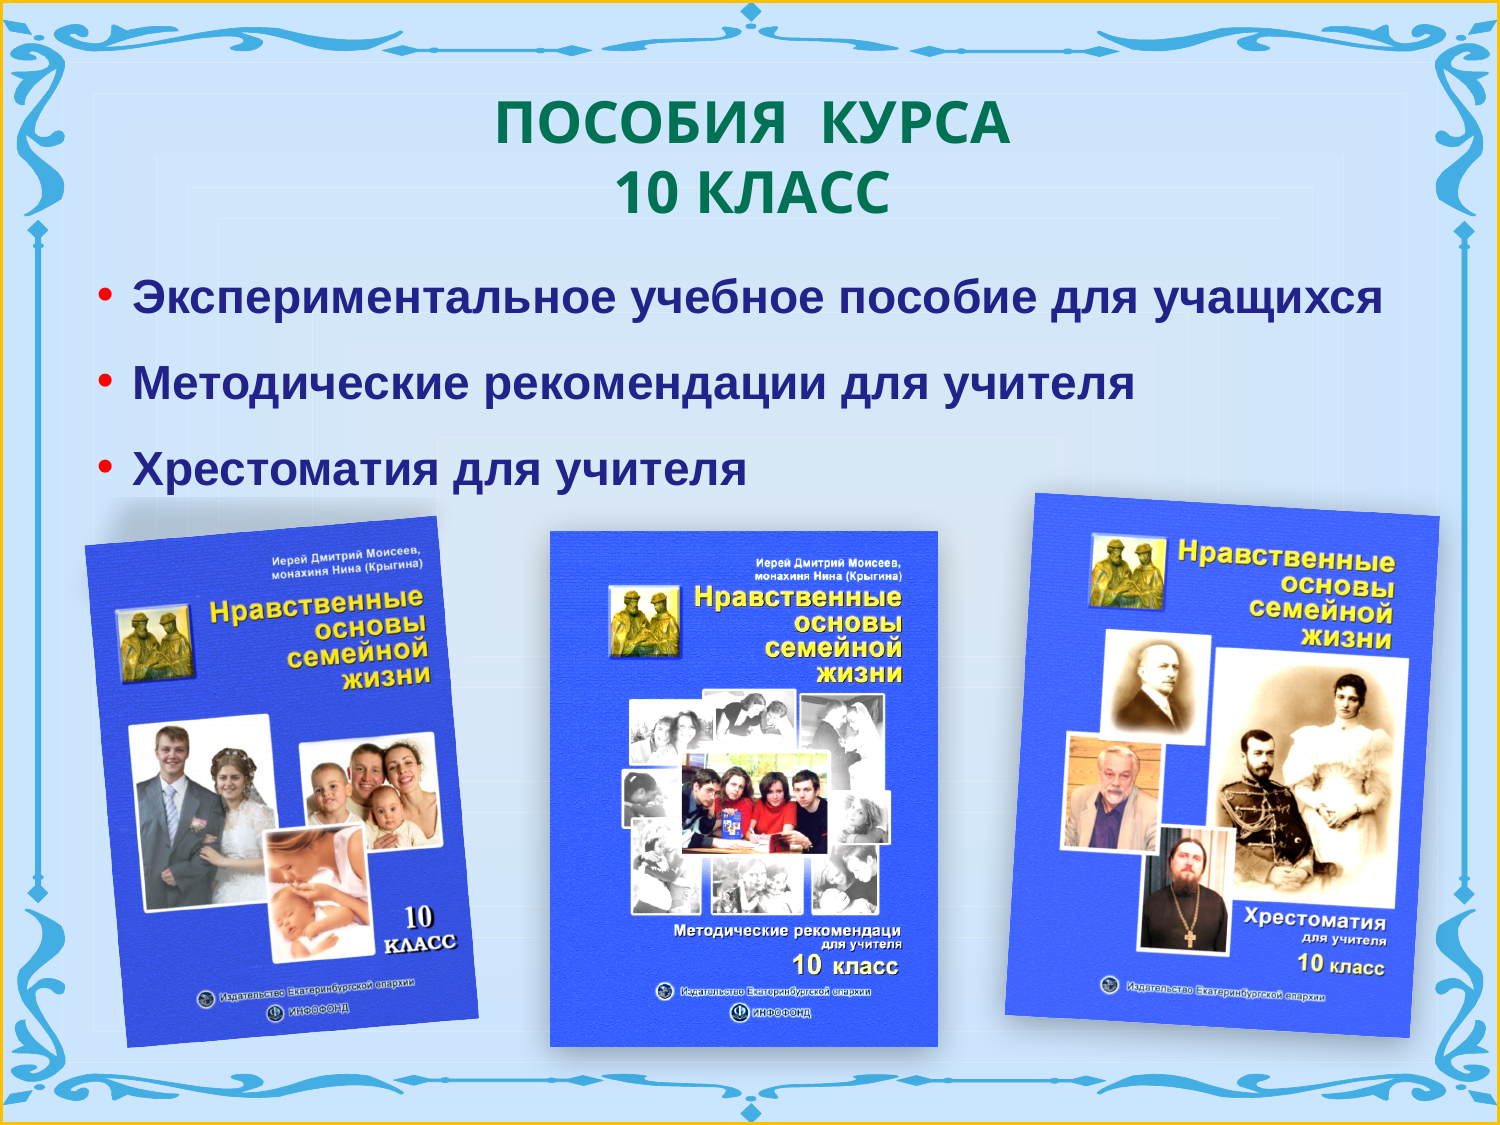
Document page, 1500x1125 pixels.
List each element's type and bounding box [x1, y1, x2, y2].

text_box [0, 0, 1500, 1125]
picture [105, 529, 459, 1034]
picture [550, 530, 938, 1047]
picture [1019, 503, 1425, 1027]
